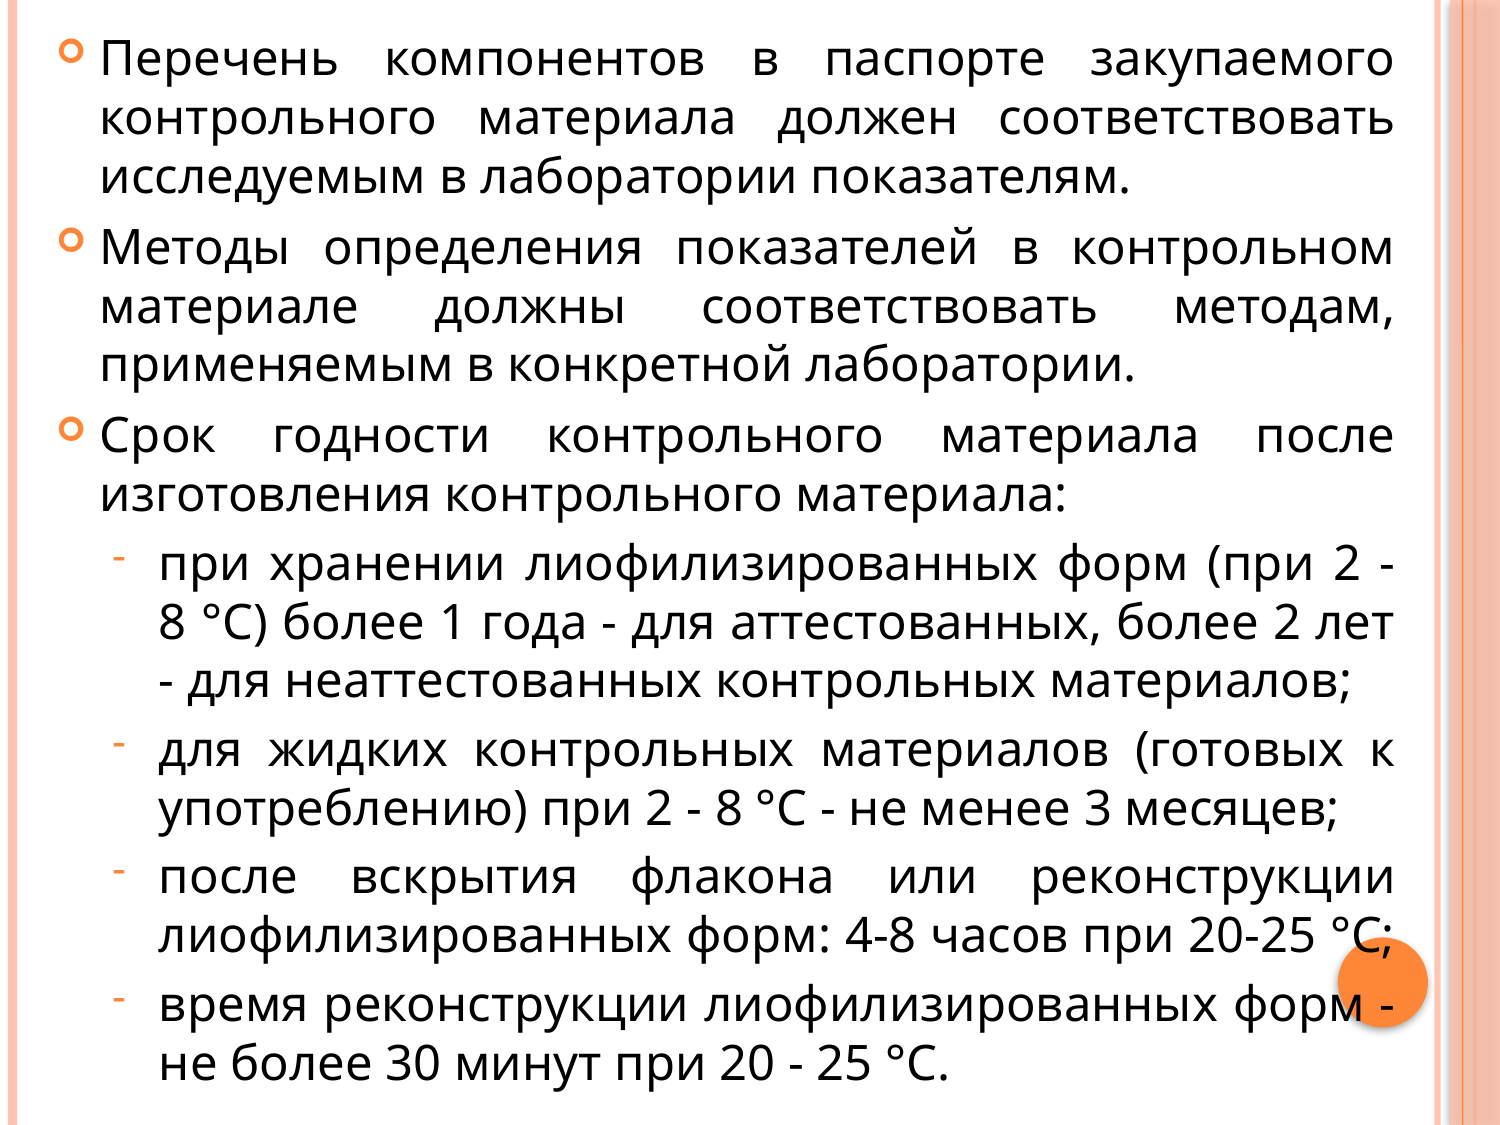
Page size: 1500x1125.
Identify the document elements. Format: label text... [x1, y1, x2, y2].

list Перечень компонентов в паспорте закупаемого контрольного материала должен соответствовать исследуемым в лаборатории показателям. Методы определения показателей в контрольном материале должны соответствовать методам, применяемым в конкретной лаборатории. Срок годности контрольного материала после изготовления контрольного материала: при хранении лиофилизированных форм (при 2 - 8 °C) более 1 года - для аттестованных, более 2 лет - для неаттестованных контрольных материалов; для жидких контрольных материалов (готовых к употреблению) при 2 - 8 °C - не менее 3 месяцев; после вскрытия флакона или реконструкции лиофилизированных форм: 4-8 часов при 20-25 °С; время реконструкции лиофилизированных форм - не более 30 минут при 20 - 25 °С. [41, 19, 1412, 1125]
